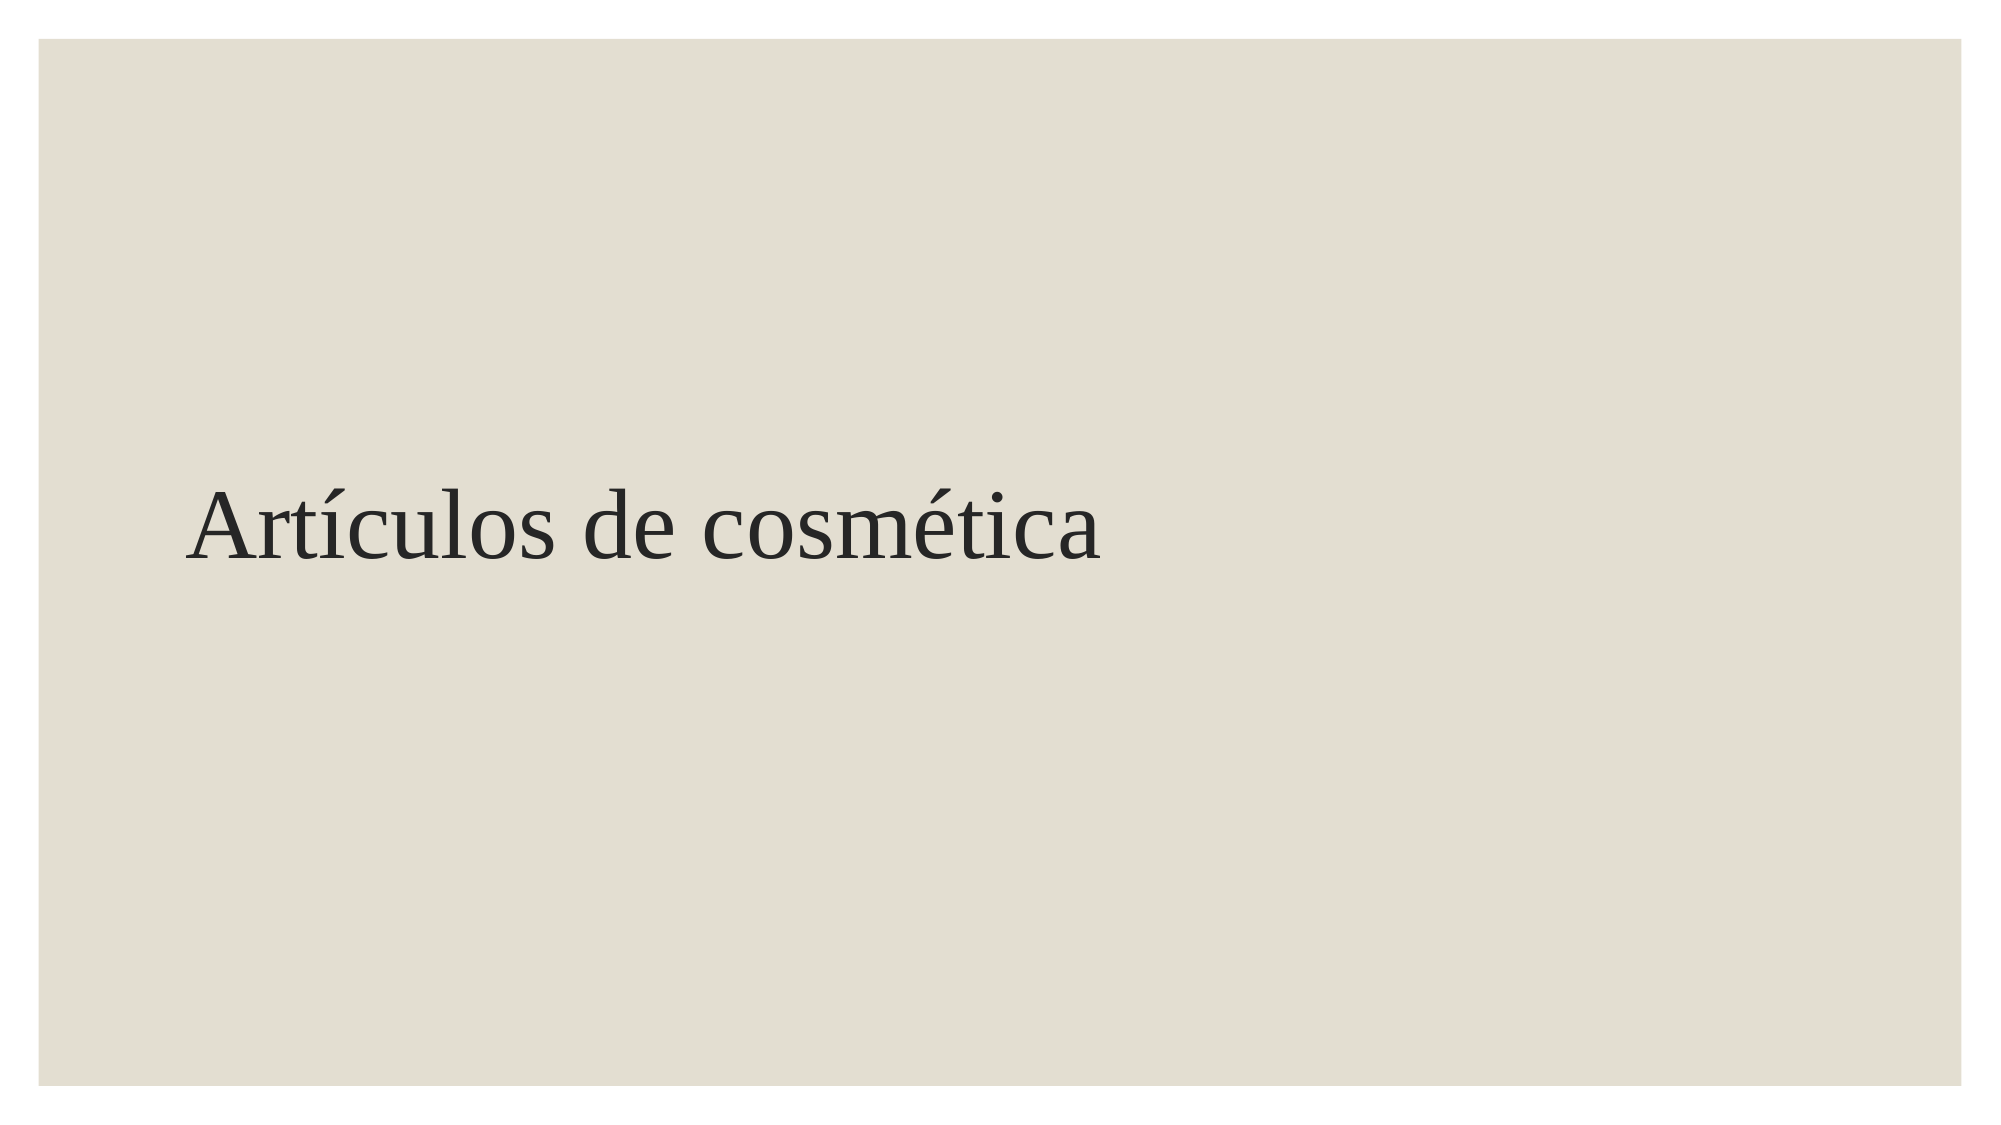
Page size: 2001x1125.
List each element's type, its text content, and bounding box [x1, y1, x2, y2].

title Artículos de cosmética [170, 395, 1871, 658]
